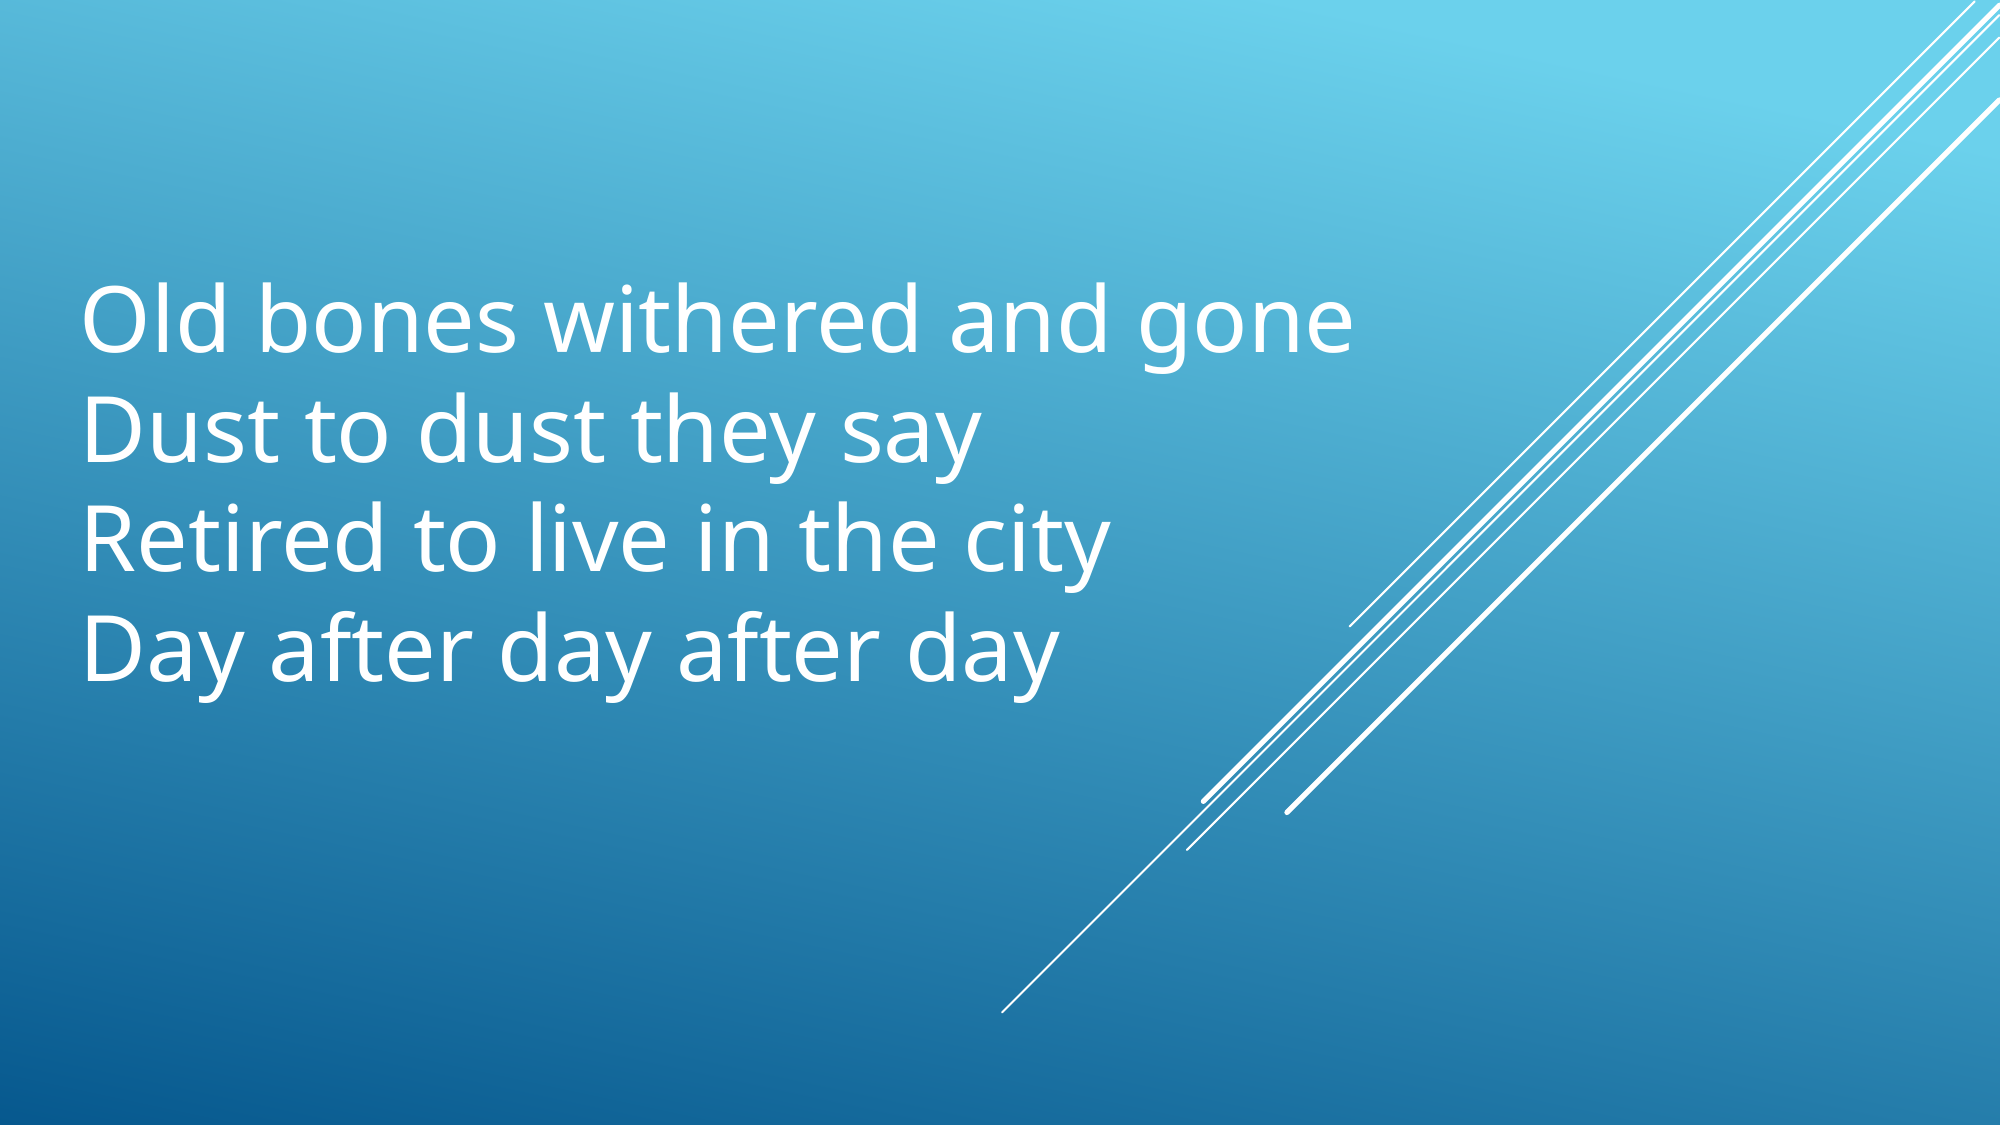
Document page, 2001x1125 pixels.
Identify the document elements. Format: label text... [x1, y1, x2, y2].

text_box Old bones withered and gone Dust to dust they say Retired to live in the city Day after day after day [65, 252, 1820, 708]
